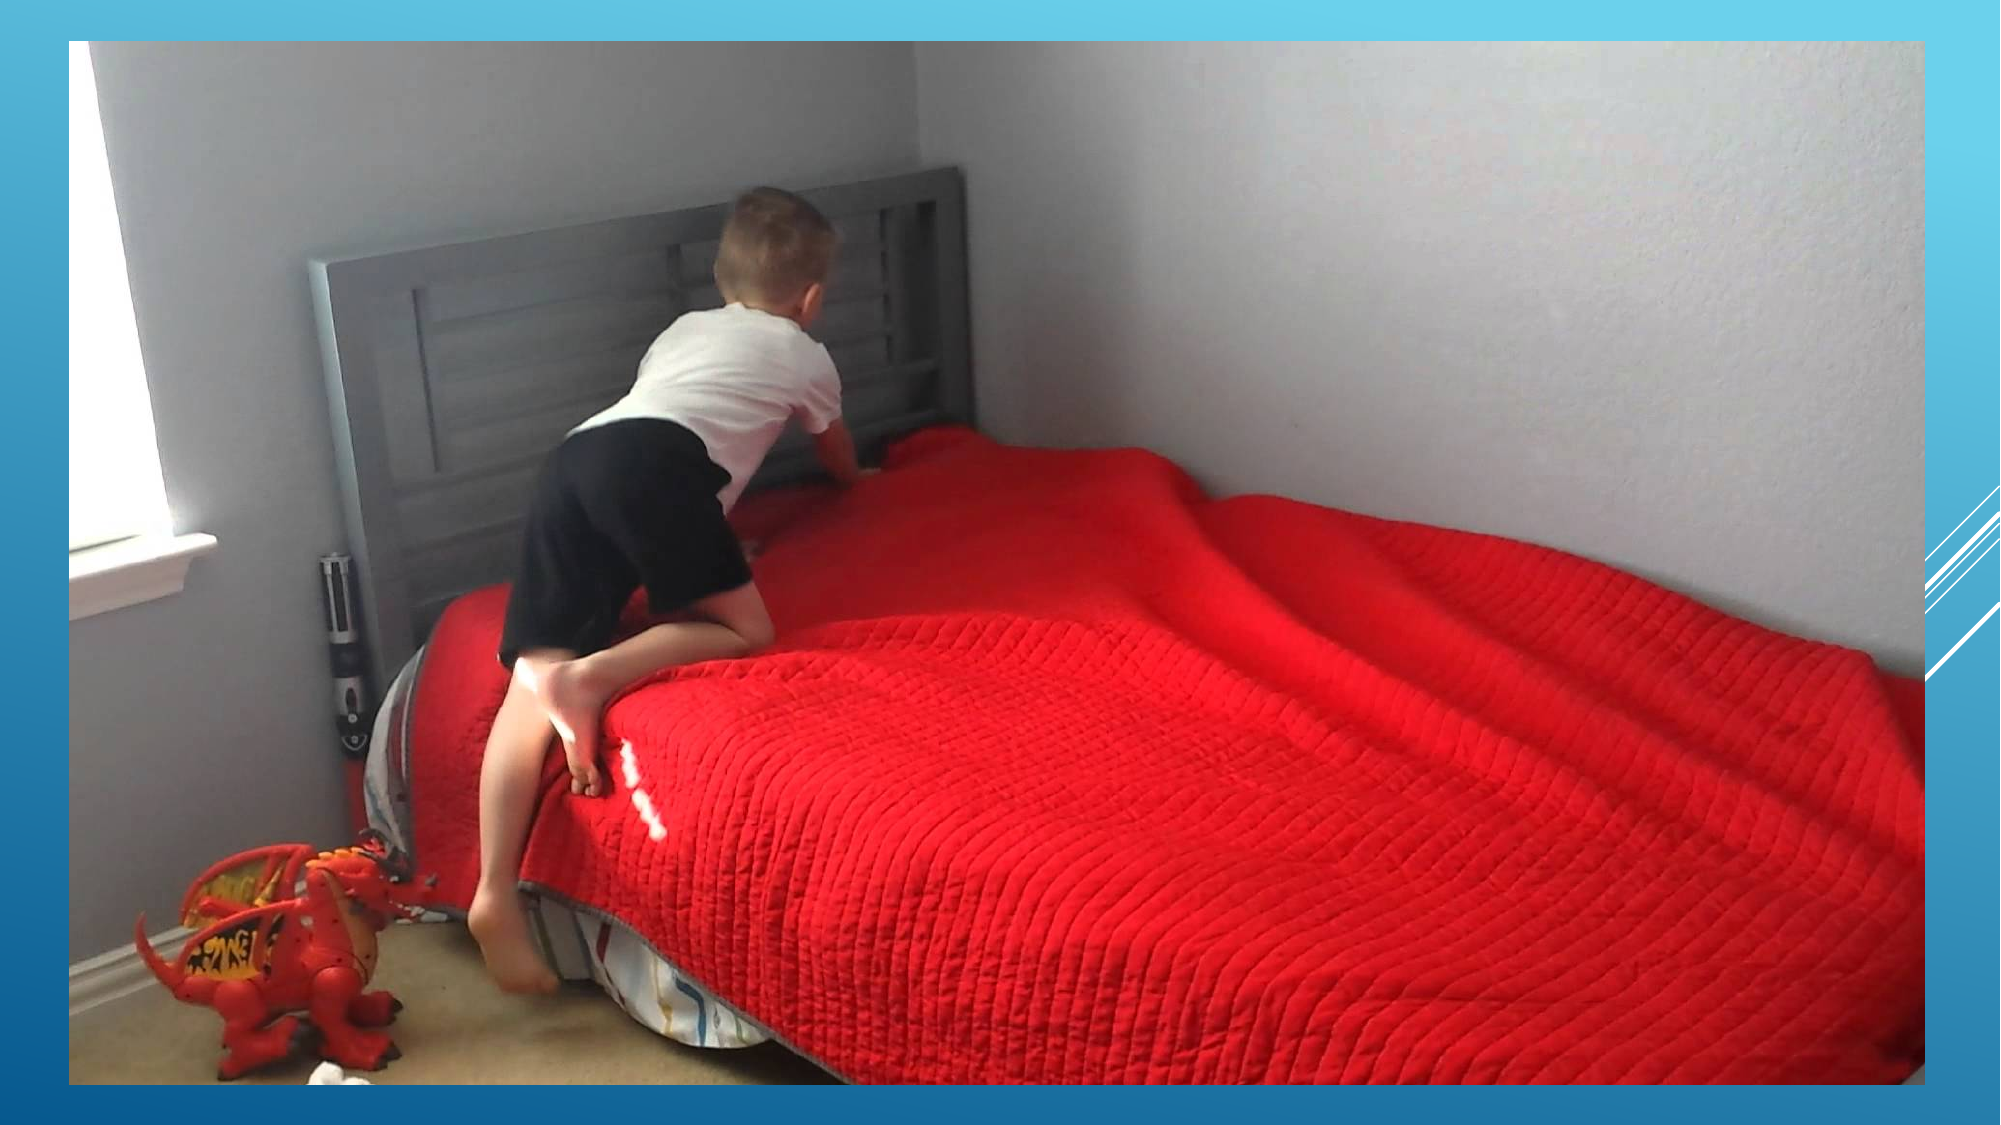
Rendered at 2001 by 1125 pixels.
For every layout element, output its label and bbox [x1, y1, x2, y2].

picture [69, 40, 1925, 1085]
